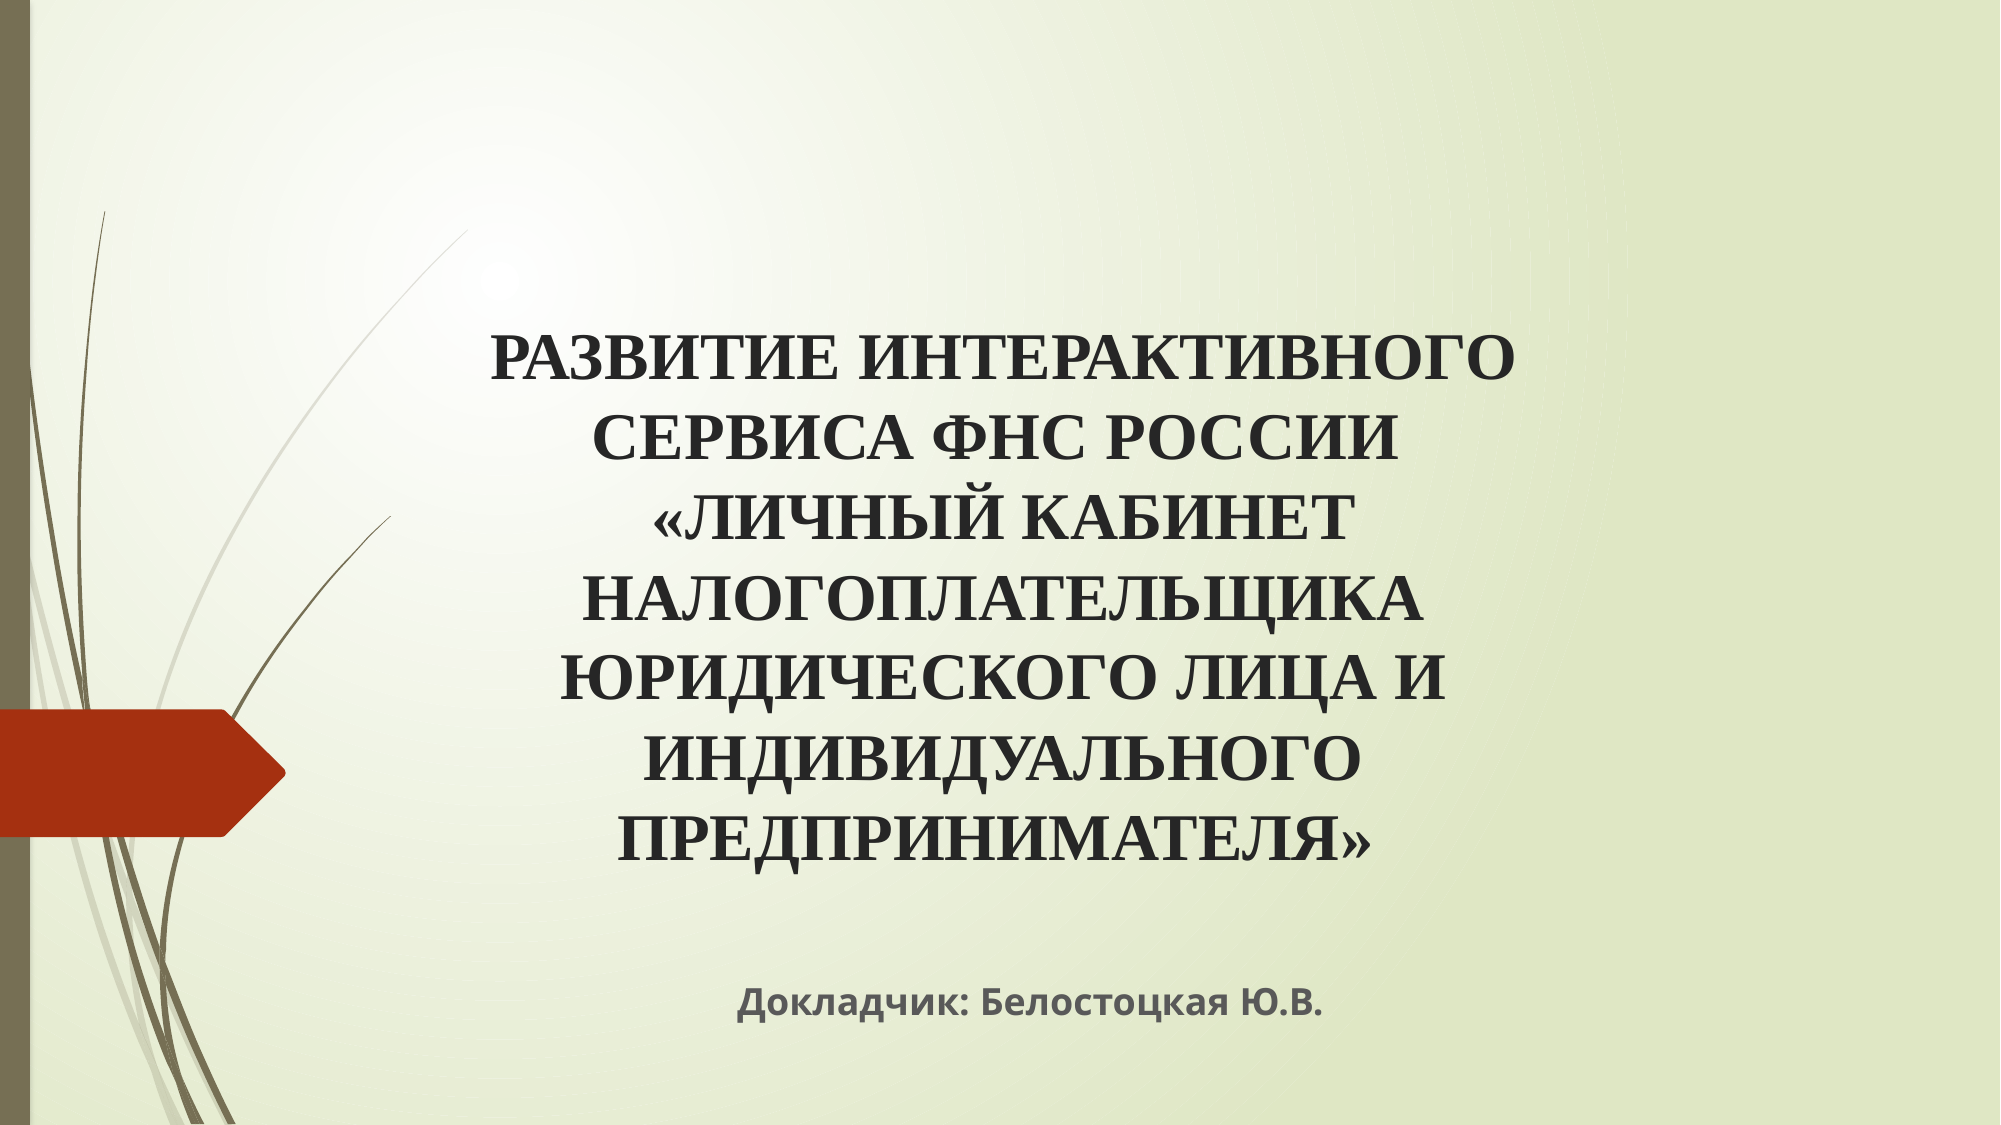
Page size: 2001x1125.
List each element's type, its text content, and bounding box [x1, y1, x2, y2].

subtitle Докладчик: Белостоцкая Ю.В. [505, 970, 1556, 1067]
title РАЗВИТИЕ ИНТЕРАКТИВНОГО СЕРВИСА ФНС РОССИИ «ЛИЧНЫЙ КАБИНЕТ НАЛОГОПЛАТЕЛЬЩИКА ЮРИДИЧЕСКОГО ЛИЦА И ИНДИВИДУАЛЬНОГО ПРЕДПРИНИМАТЕЛЯ» [386, 282, 1622, 881]
